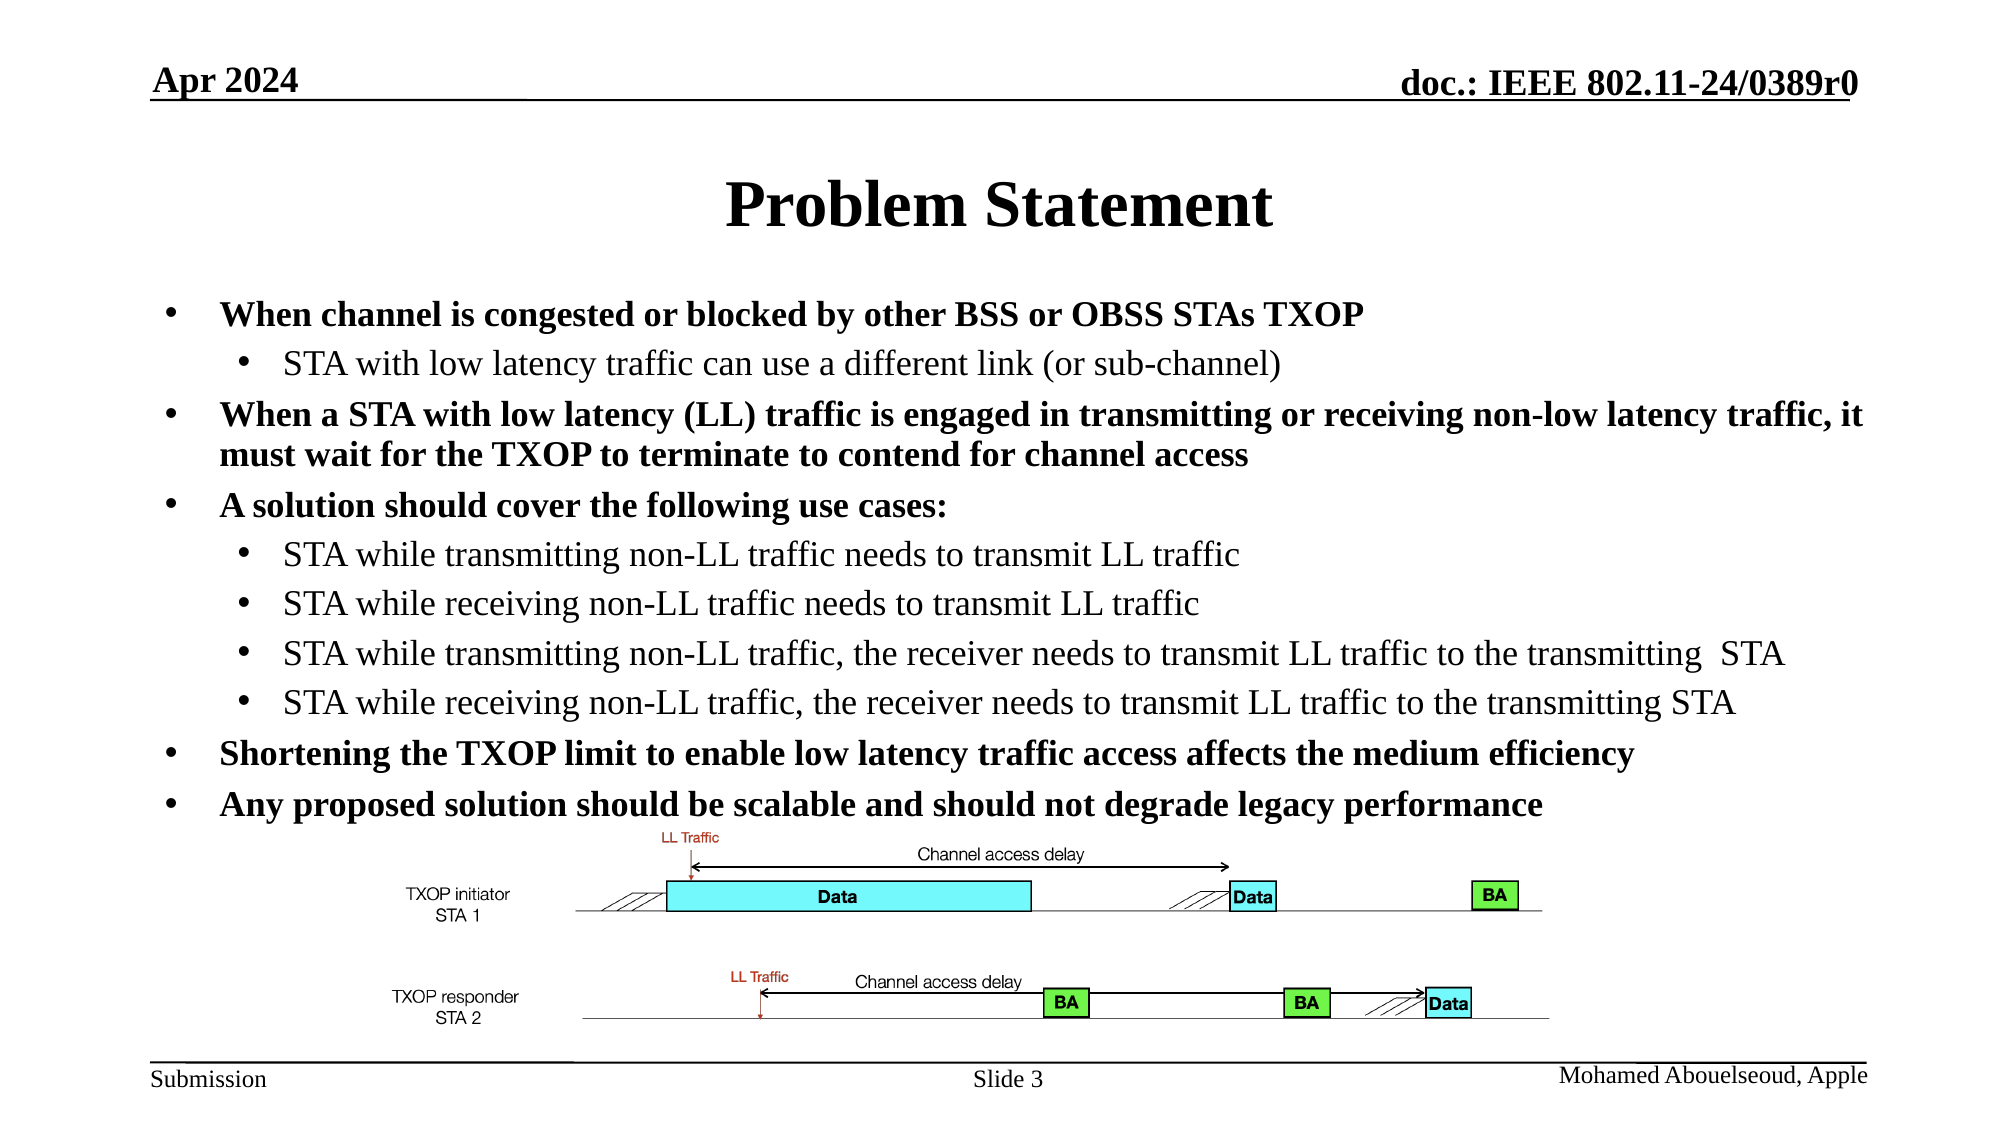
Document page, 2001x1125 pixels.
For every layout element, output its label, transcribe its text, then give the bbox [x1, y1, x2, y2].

title Problem Statement [149, 112, 1850, 286]
picture [388, 825, 1551, 1038]
footer Mohamed Abouelseoud, Apple [1171, 1061, 1869, 1093]
list When channel is congested or blocked by other BSS or OBSS STAs TXOP STA with low latency traffic can use a different link (or sub-channel) When a STA with low latency (LL) traffic is engaged in transmitting or receiving non-low latency traffic, it must wait for the TXOP to terminate to contend for channel access A solution should cover the following use cases: STA while transmitting non-LL traffic needs to transmit LL traffic STA while receiving non-LL traffic needs to transmit LL traffic STA while transmitting non-LL traffic, the receiver needs to transmit LL traffic to the transmitting STA STA while receiving non-LL traffic, the receiver needs to transmit LL traffic to the transmitting STA Shortening the TXOP limit to enable low latency traffic access affects the medium efficiency Any proposed solution should be scalable and should not degrade legacy performance [149, 286, 1897, 838]
slide_number Slide 3 [950, 1061, 1067, 1123]
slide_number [152, 54, 563, 100]
